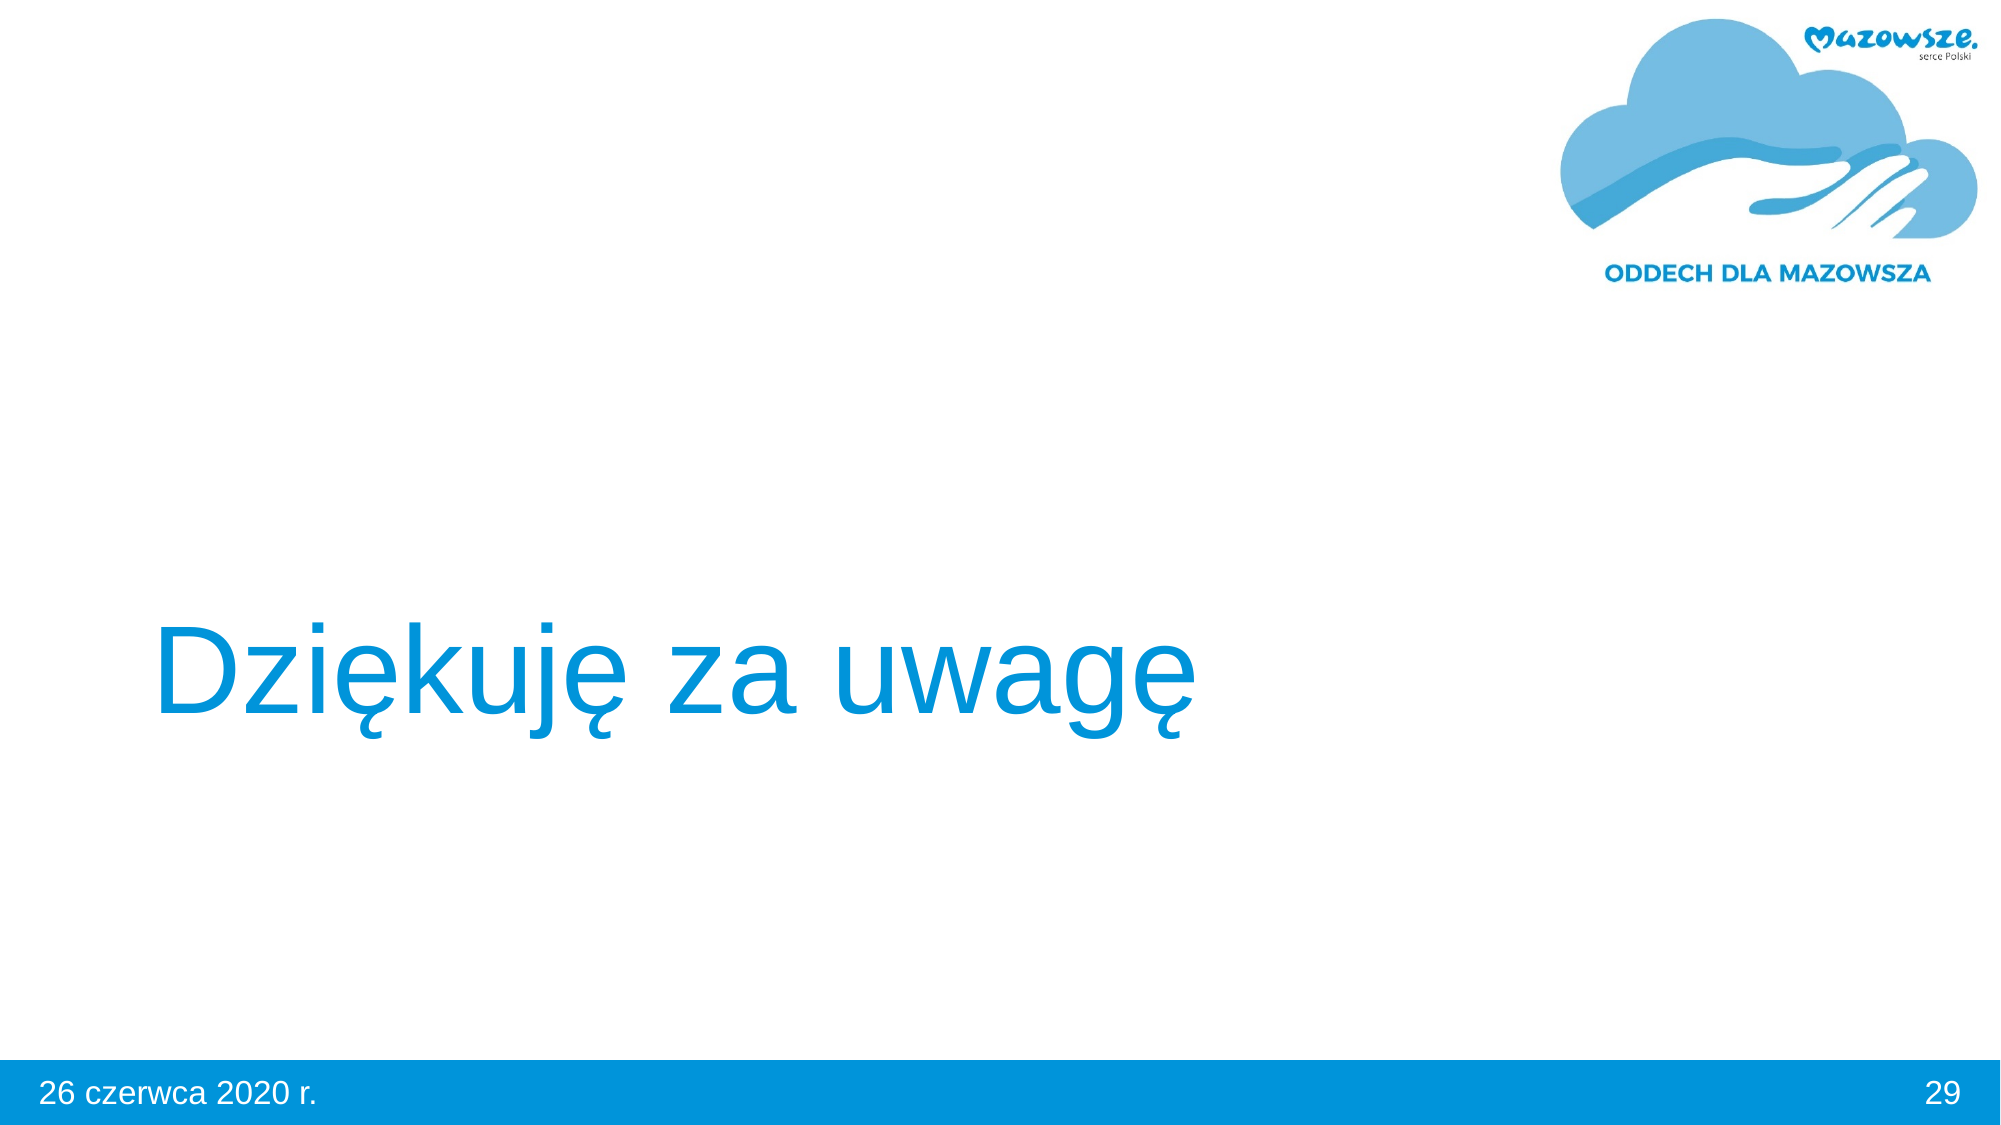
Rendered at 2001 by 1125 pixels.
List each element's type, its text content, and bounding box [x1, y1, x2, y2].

picture [1784, 273, 1796, 280]
picture [1630, 268, 1638, 278]
picture [1841, 268, 1850, 278]
picture [1726, 268, 1735, 280]
picture [1758, 270, 1766, 280]
slide_number 26 czerwca 2020 r. [23, 1061, 624, 1121]
picture [1649, 268, 1657, 278]
picture [1609, 268, 1619, 278]
picture [1546, 0, 1998, 300]
title Dziękuję za uwagę [136, 280, 1862, 749]
slide_number 29 [1526, 1061, 1977, 1121]
